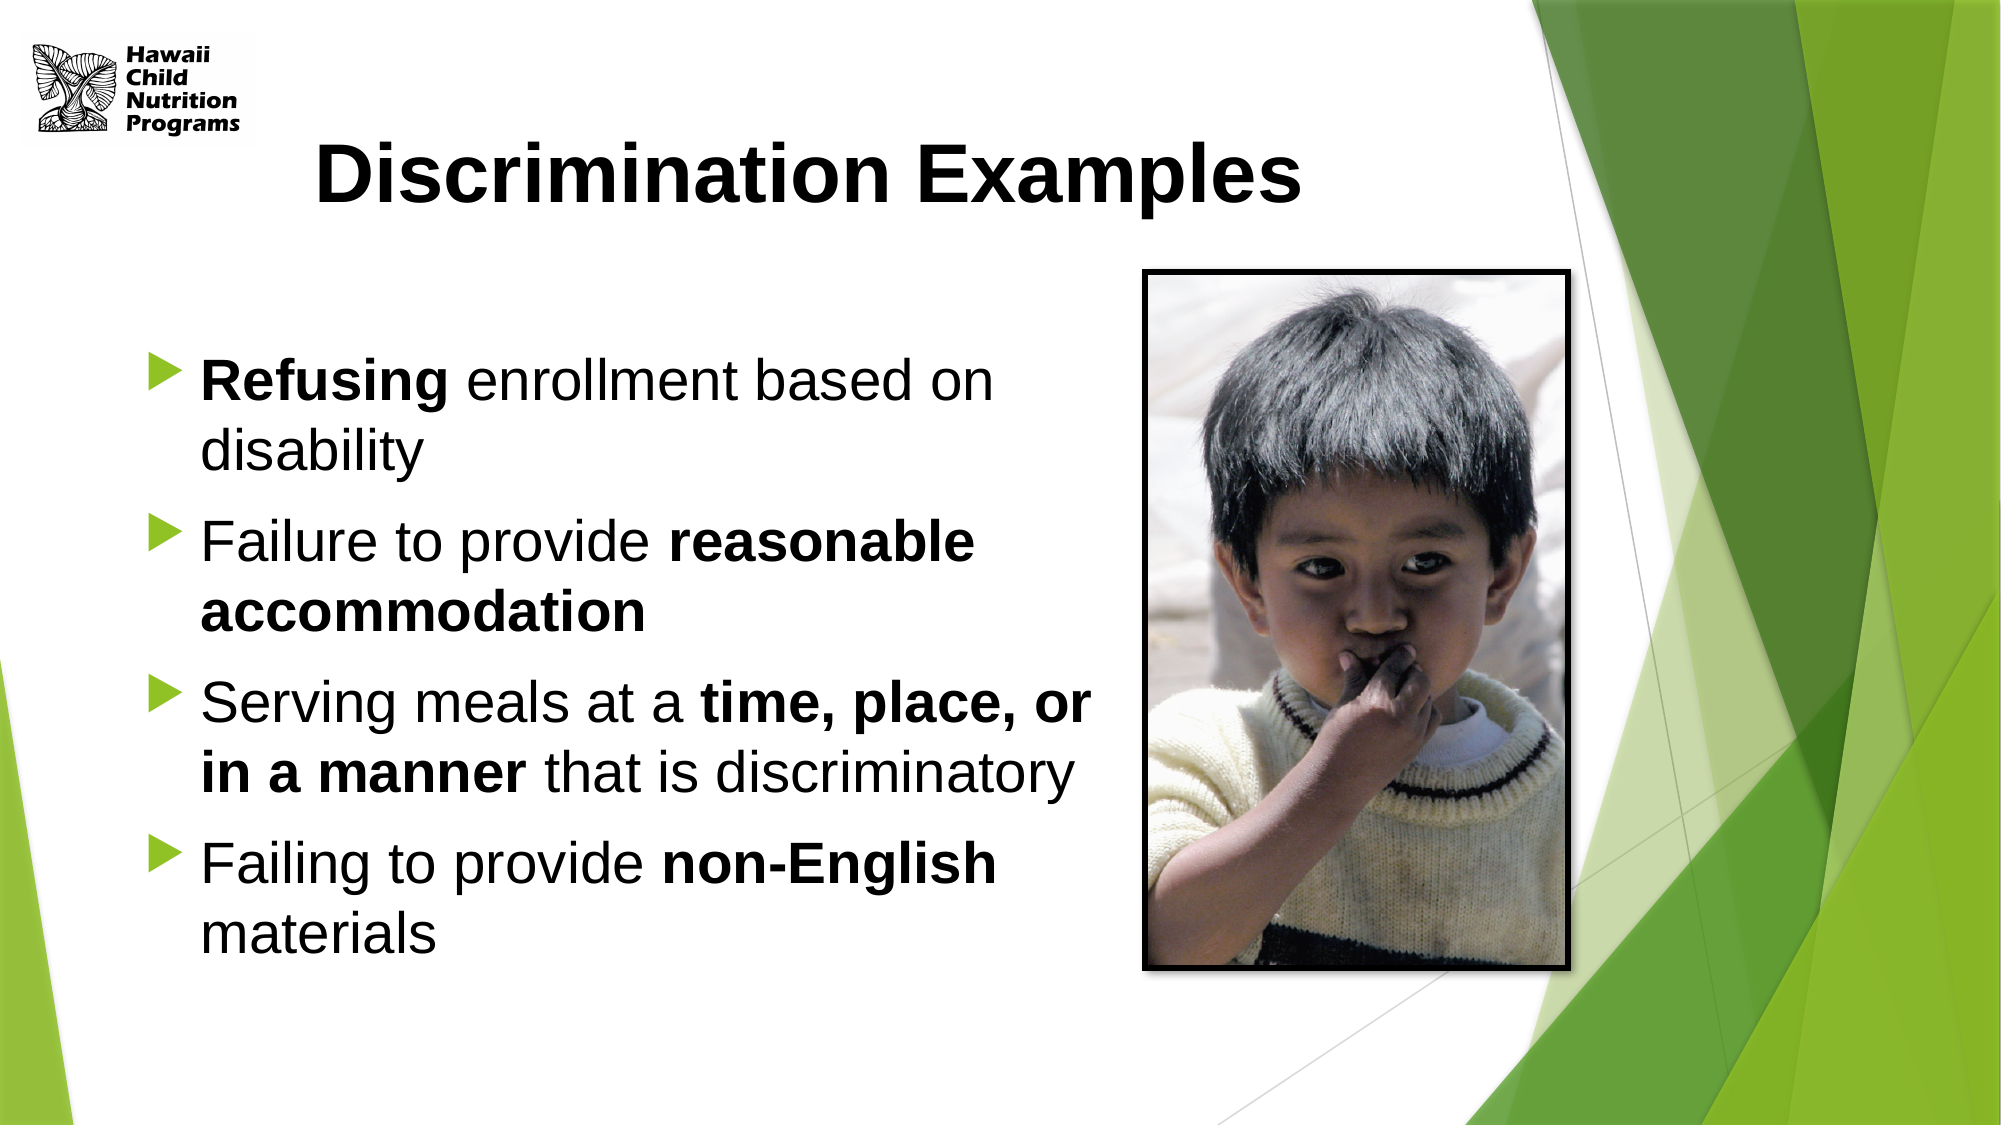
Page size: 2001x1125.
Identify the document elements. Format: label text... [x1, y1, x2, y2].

title Discrimination Examples [299, 111, 1650, 300]
picture [1147, 274, 1566, 966]
picture [21, 33, 256, 147]
list Refusing enrollment based on disability Failure to provide reasonable accommodation Serving meals at a time, place, or in a manner that is discriminatory Failing to provide non-English materials [129, 334, 1126, 1078]
